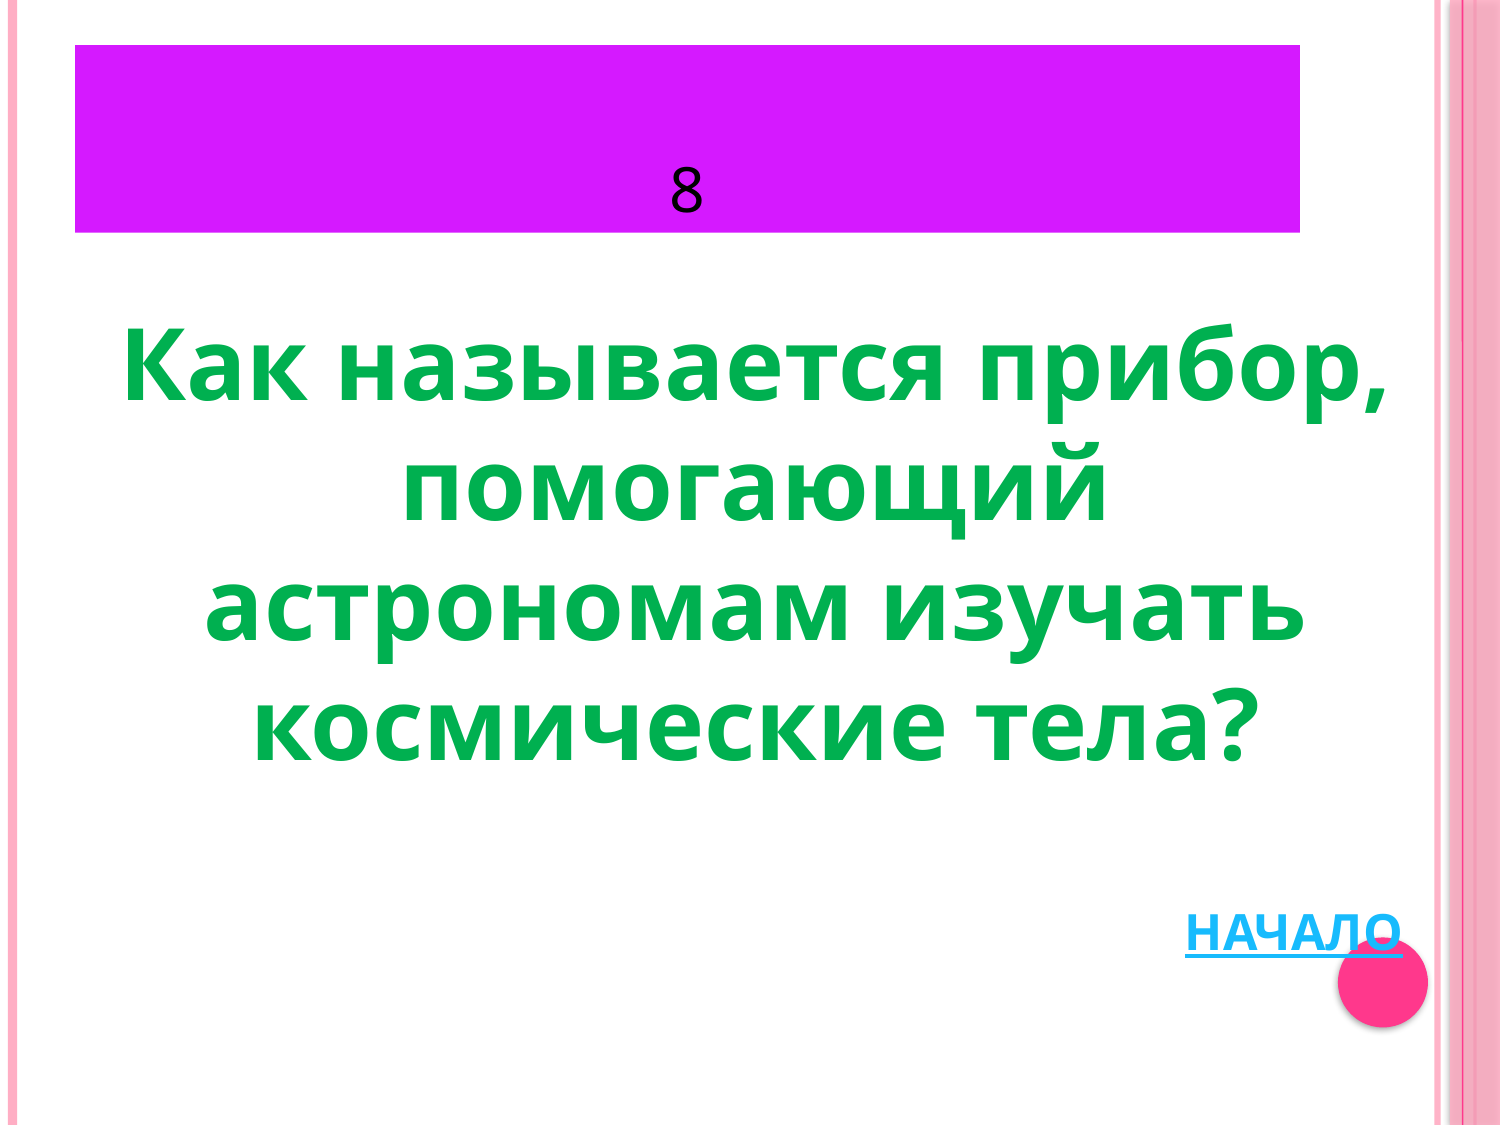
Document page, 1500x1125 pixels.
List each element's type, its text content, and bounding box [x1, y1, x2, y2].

text_box Как называется прибор, помогающий астрономам изучать космические тела? НАЧАЛО [93, 292, 1418, 1096]
title 8 [75, 45, 1300, 233]
